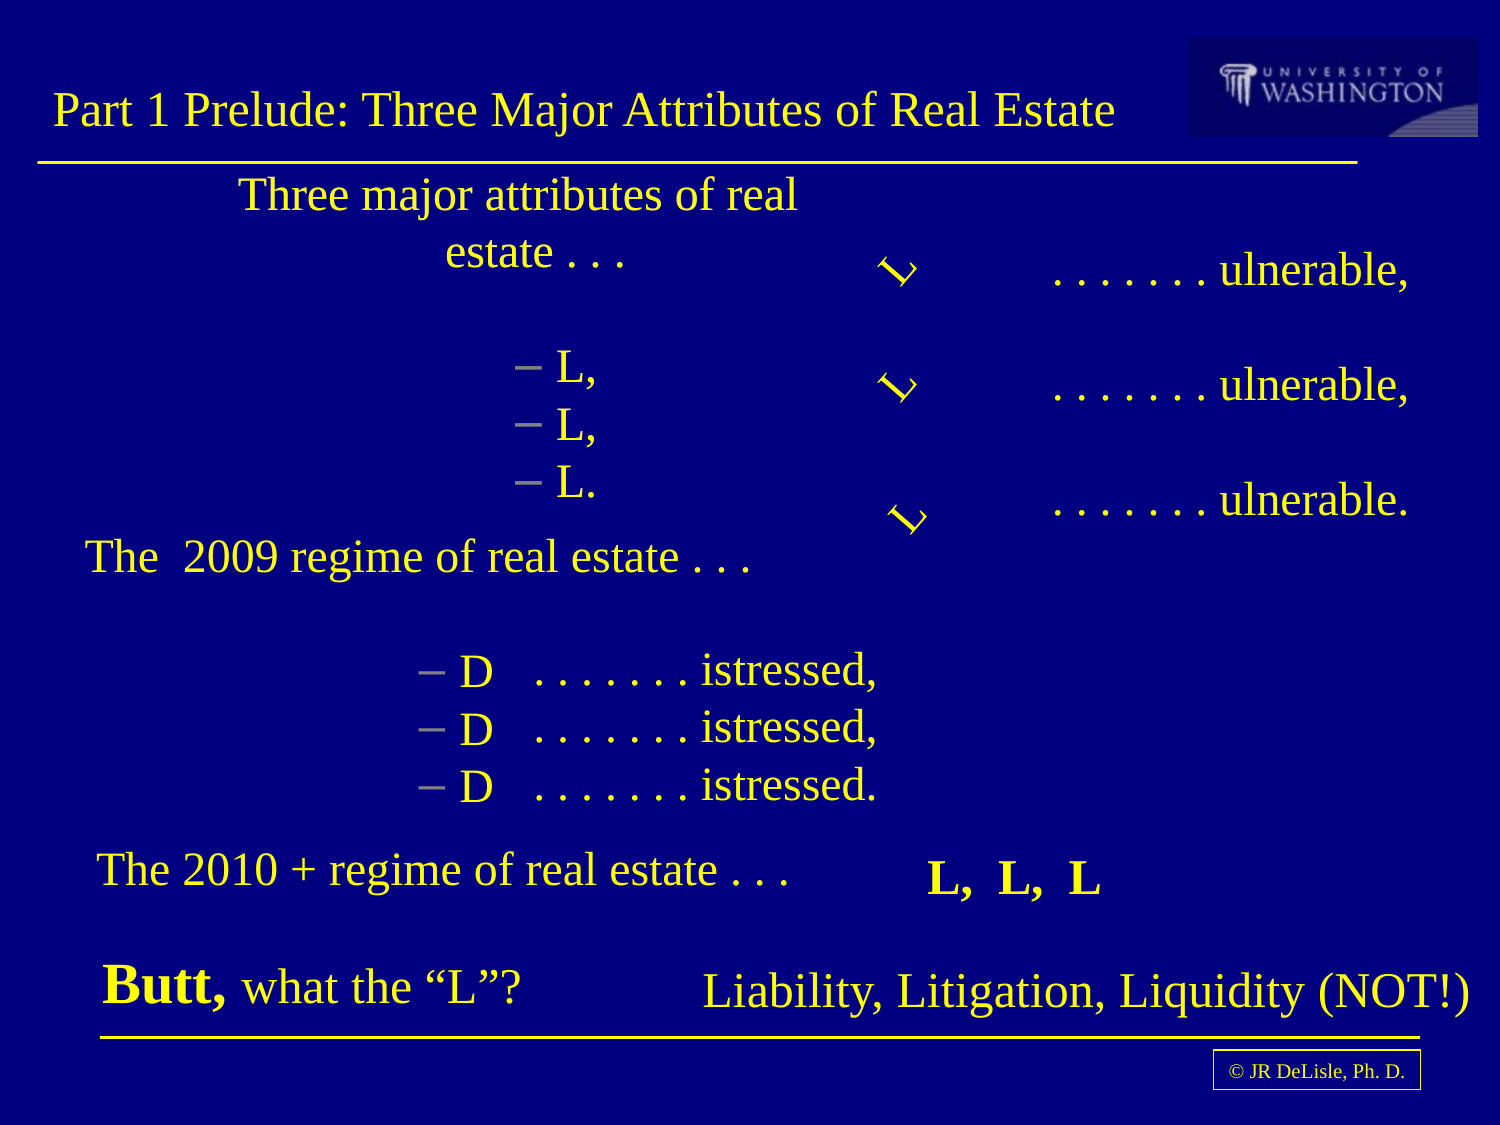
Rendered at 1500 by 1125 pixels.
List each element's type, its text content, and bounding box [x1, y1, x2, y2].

text_box L, L, L [912, 837, 1300, 913]
text_box Butt, what the “L”? [87, 937, 588, 1023]
title Part 1 Prelude: Three Major Attributes of Real Estate [37, 62, 1201, 151]
text_box . . . . . . . istressed, . . . . . . . istressed, . . . . . . . istressed. [350, 637, 975, 838]
text_box Three major attributes of real estate . . . L, L, L. [187, 162, 850, 550]
text_box The 2010 + regime of real estate . . . [50, 837, 838, 913]
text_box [865, 195, 944, 590]
text_box . . . . . . . ulnerable, . . . . . . . ulnerable, . . . . . . . ulnerable. [948, 237, 1463, 550]
text_box Liability, Litigation, Liquidity (NOT!) [687, 949, 1500, 1025]
picture [1187, 37, 1478, 137]
text_box The 2009 regime of real estate . . . D D D [24, 524, 813, 600]
